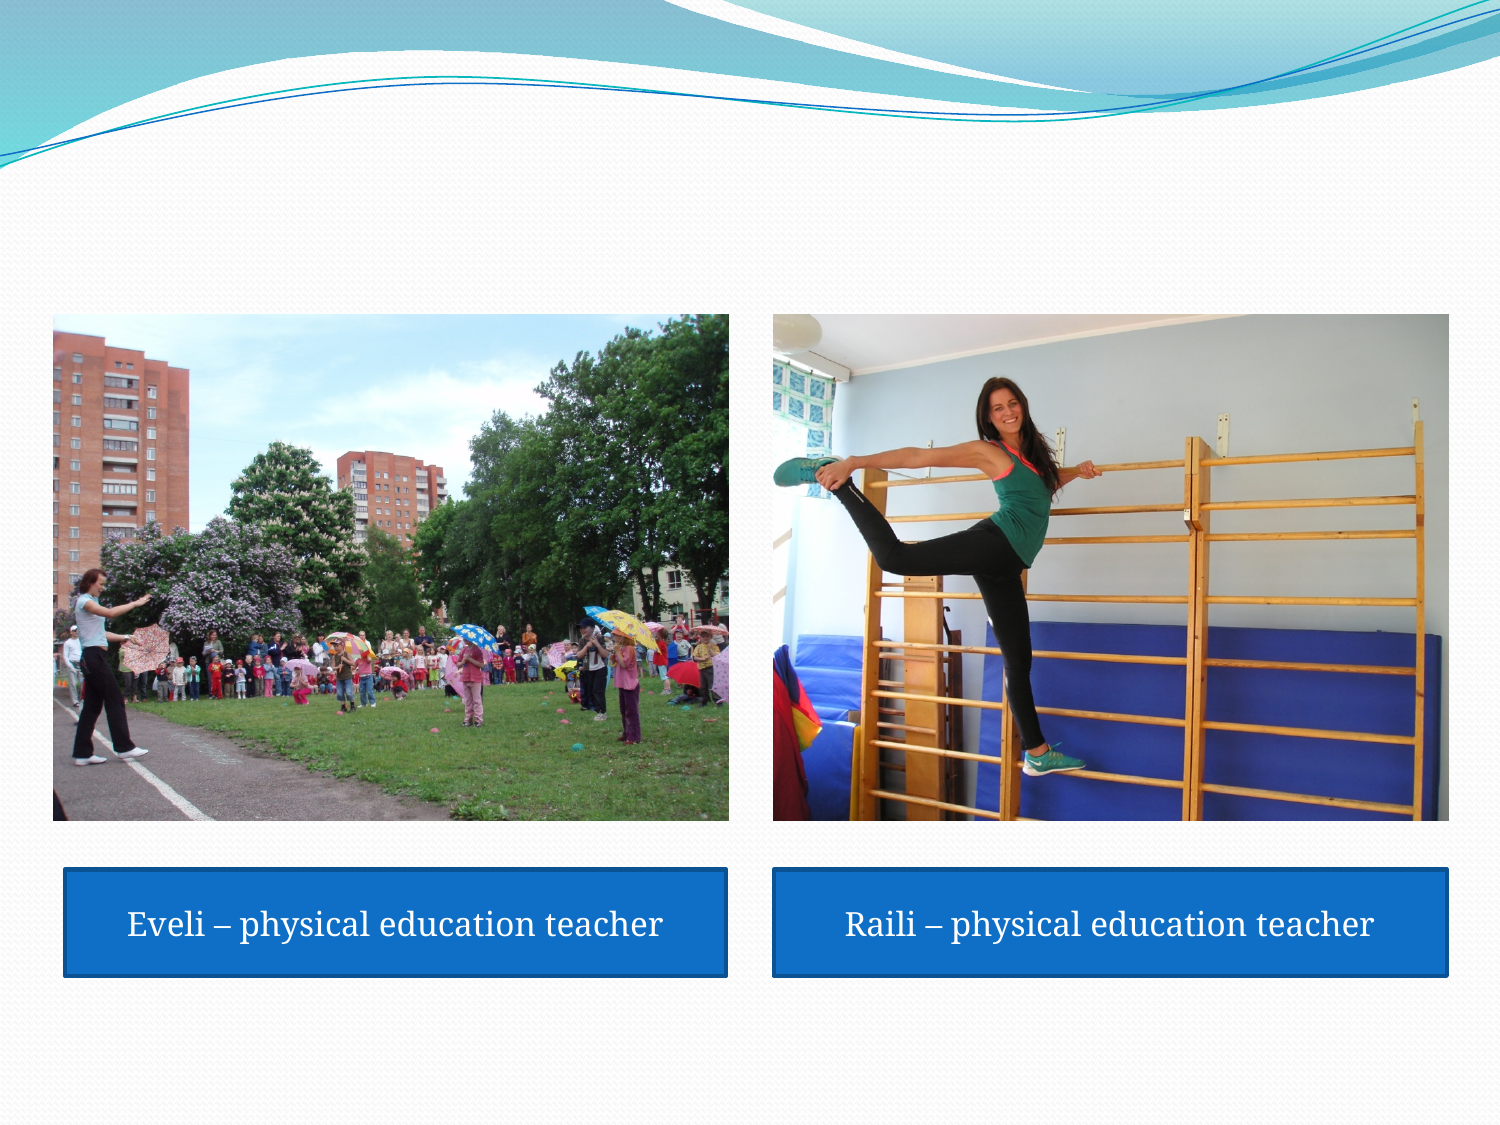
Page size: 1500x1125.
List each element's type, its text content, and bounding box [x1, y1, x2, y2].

text_box Raili – physical education teacher [772, 867, 1449, 978]
text_box Eveli – physical education teacher [63, 867, 728, 978]
picture [52, 314, 729, 821]
picture [773, 314, 1449, 821]
